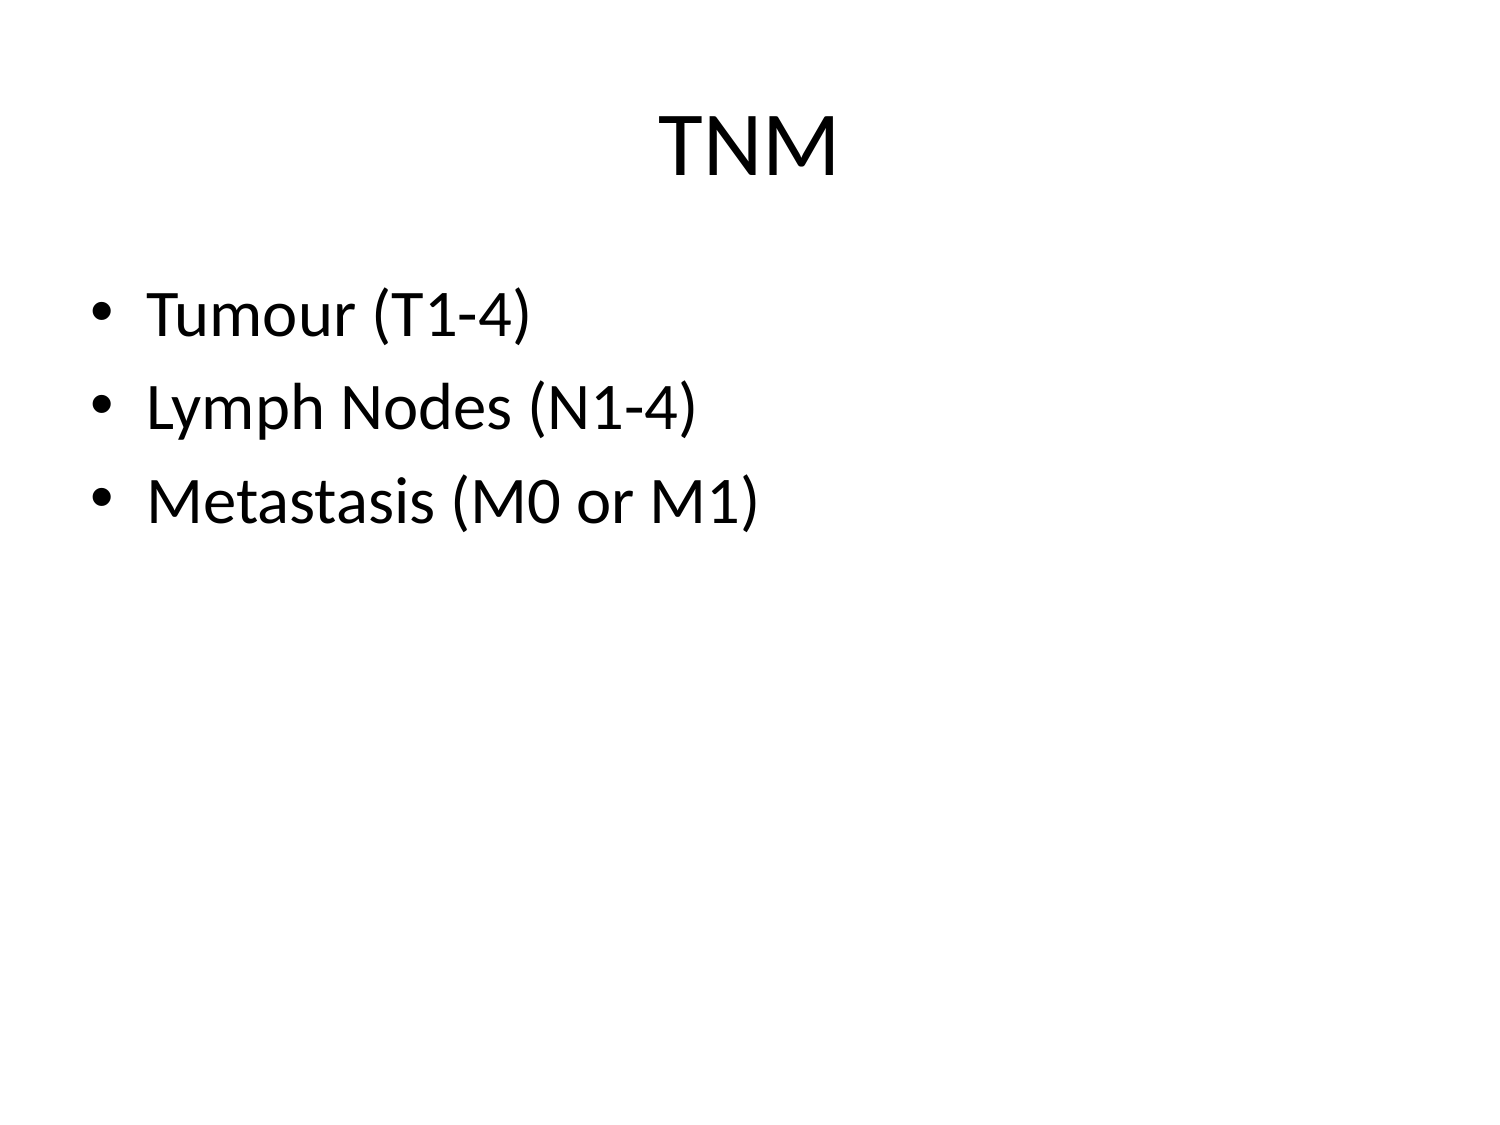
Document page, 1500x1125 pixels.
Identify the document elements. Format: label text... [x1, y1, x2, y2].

list Tumour (T1-4) Lymph Nodes (N1-4) Metastasis (M0 or M1) [75, 262, 1425, 1005]
title TNM [75, 45, 1425, 233]
